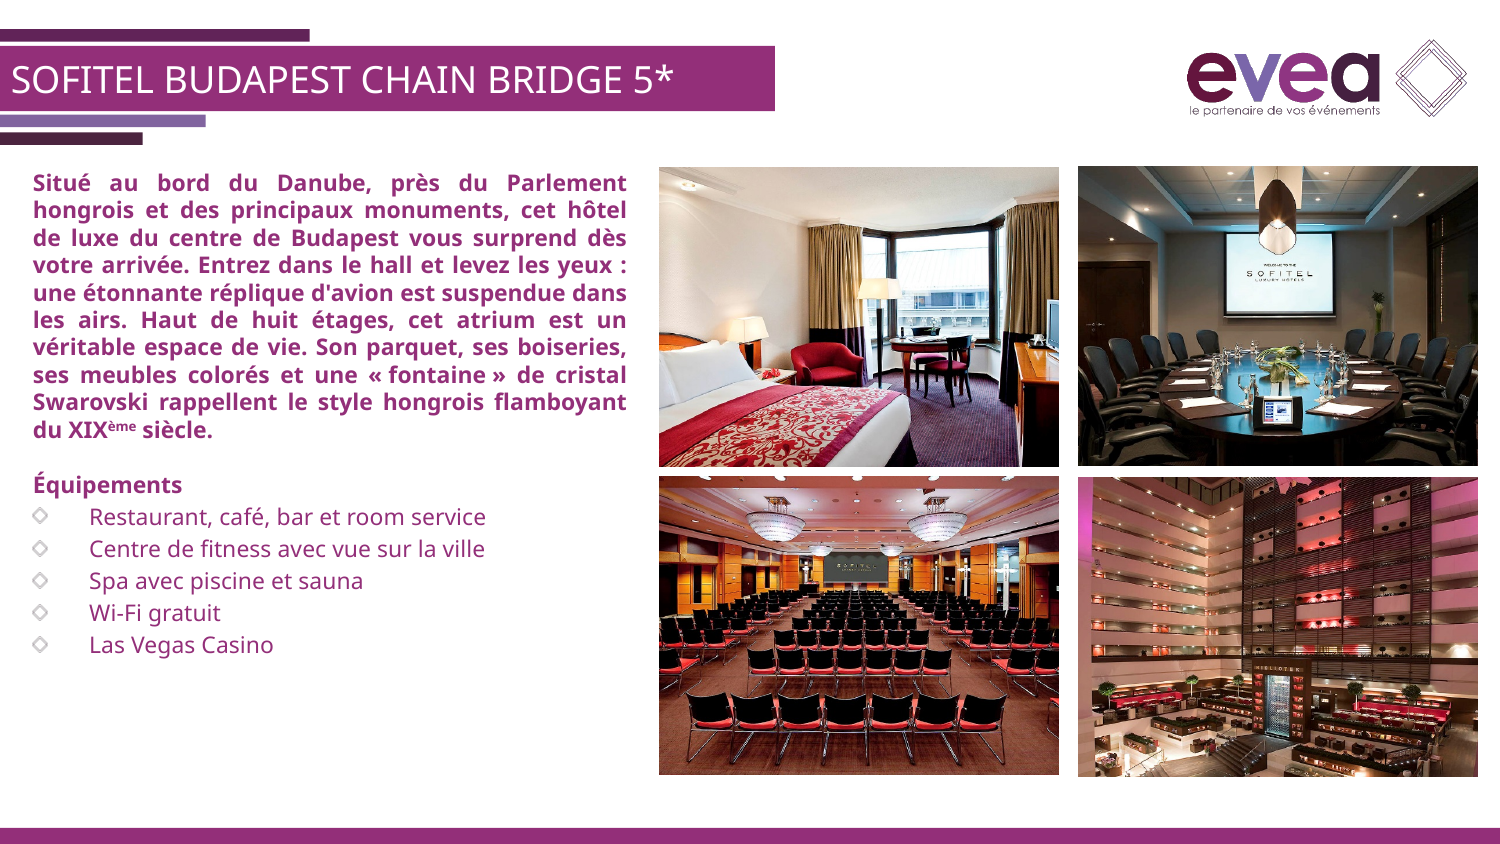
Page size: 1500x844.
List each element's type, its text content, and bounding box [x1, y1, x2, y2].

text_box [0, 29, 310, 42]
picture [32, 540, 49, 557]
picture [1187, 39, 1467, 117]
text_box [0, 107, 775, 112]
picture [32, 636, 49, 653]
picture [32, 507, 49, 524]
text_box [0, 114, 206, 128]
text_box [0, 45, 775, 50]
picture [1078, 166, 1478, 466]
picture [1078, 477, 1478, 777]
picture [659, 476, 1059, 776]
text_box [0, 827, 1500, 844]
text_box SOFITEL BUDAPEST CHAIN BRIDGE 5* [0, 50, 859, 107]
text_box Situé au bord du Danube, près du Parlement hongrois et des principaux monuments, cet hôtel de luxe du centre de Budapest vous surprend dès votre arrivée. Entrez dans le hall et levez les yeux : une étonnante réplique d'avion est suspendue dans les airs. Haut de huit étages, cet atrium est un véritable espace de vie. Son parquet, ses boiseries, ses meubles colorés et une « fontaine » de cristal Swarovski rappellent le style hongrois flamboyant du XIXème siècle. Équipements Restaurant, café, bar et room service Centre de fitness avec vue sur la ville Spa avec piscine et sauna Wi-Fi gratuit Las Vegas Casino [21, 162, 639, 696]
picture [32, 604, 49, 621]
text_box [0, 132, 143, 145]
picture [32, 572, 49, 589]
picture [659, 167, 1059, 467]
